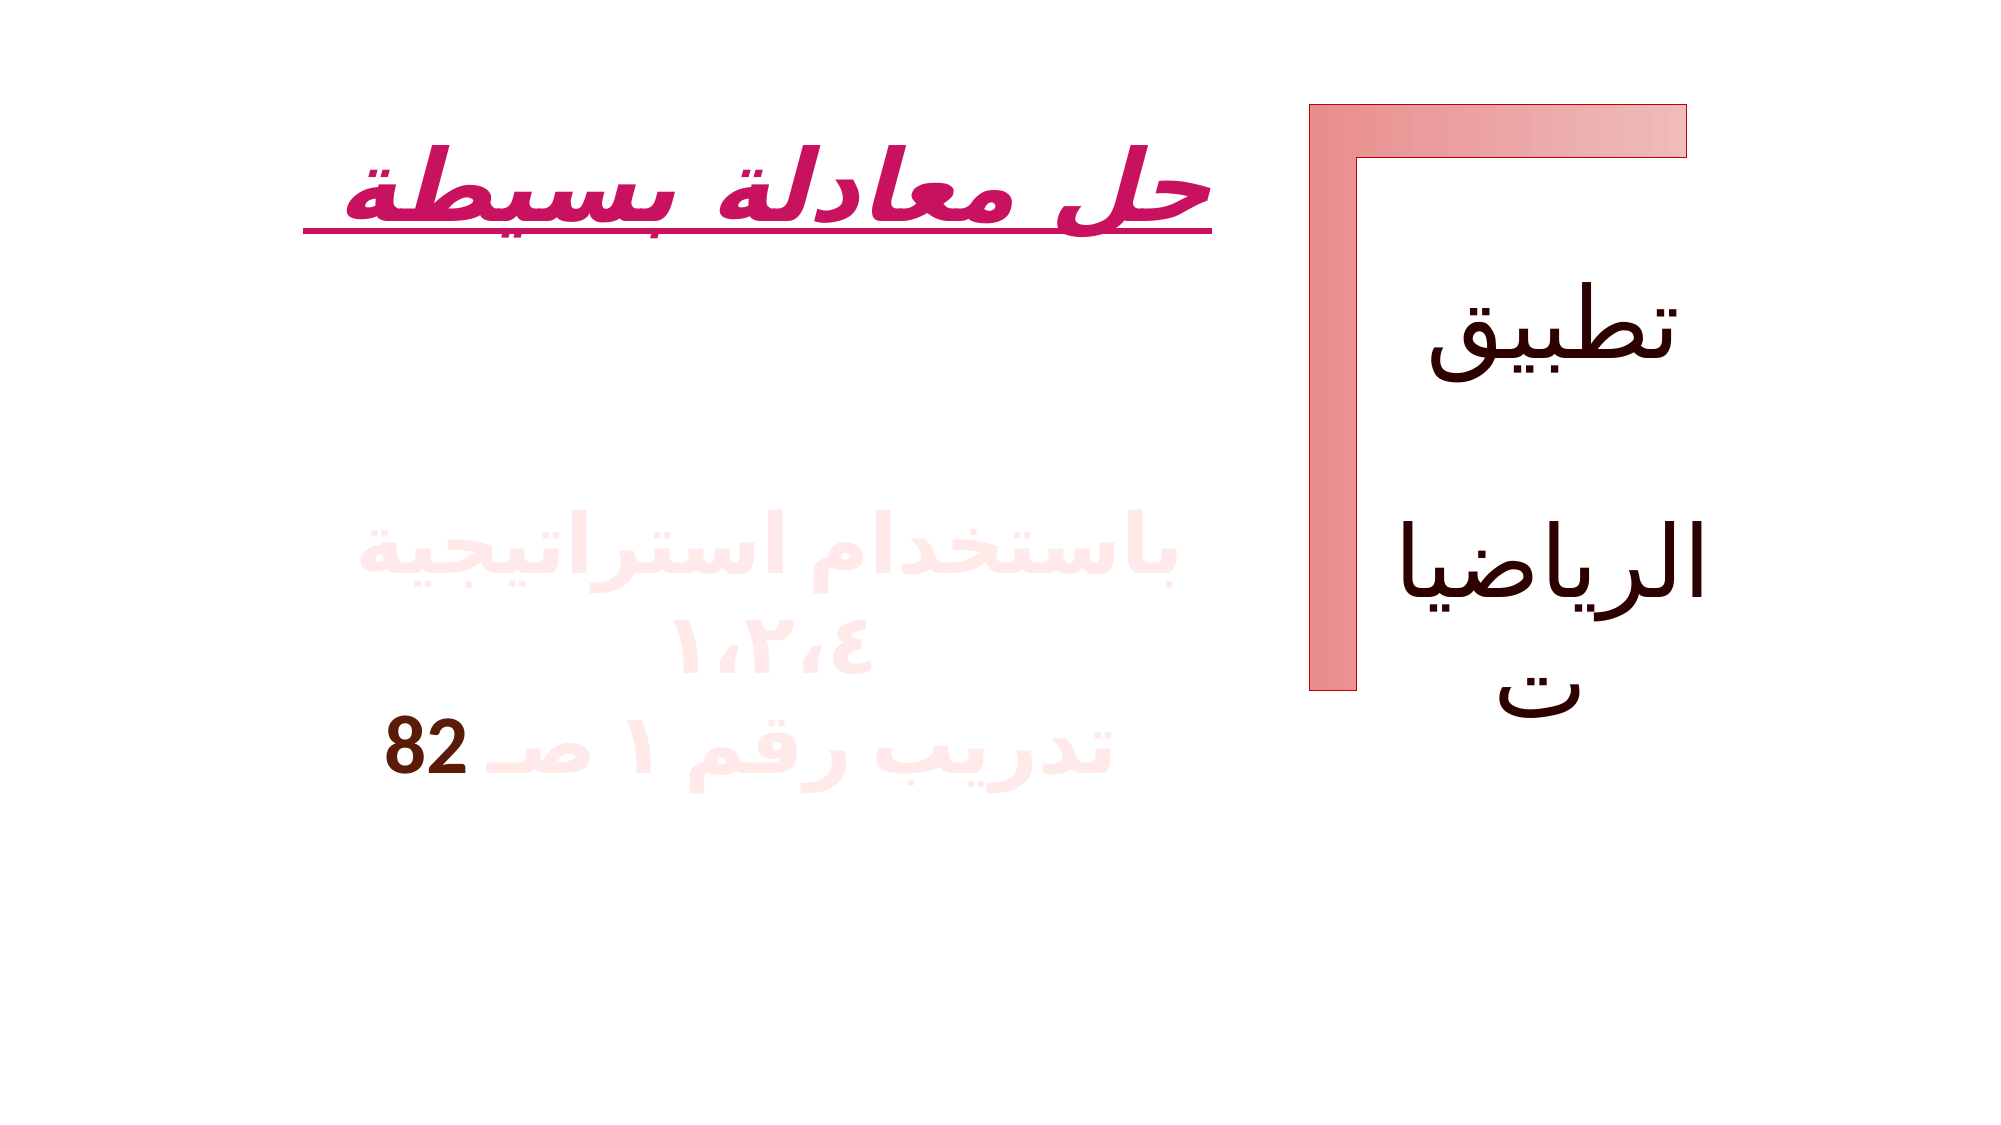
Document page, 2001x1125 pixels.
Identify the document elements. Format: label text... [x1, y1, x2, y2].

text_box باستخدام استراتيجية ١،٢،٤ تدريب رقم ١ صـ 82 [261, 483, 1279, 798]
text_box [1309, 104, 1687, 691]
text_box حل معادلة بسيطة [288, 114, 1228, 250]
text_box تطبيق الرياضيات [1346, 250, 1760, 746]
